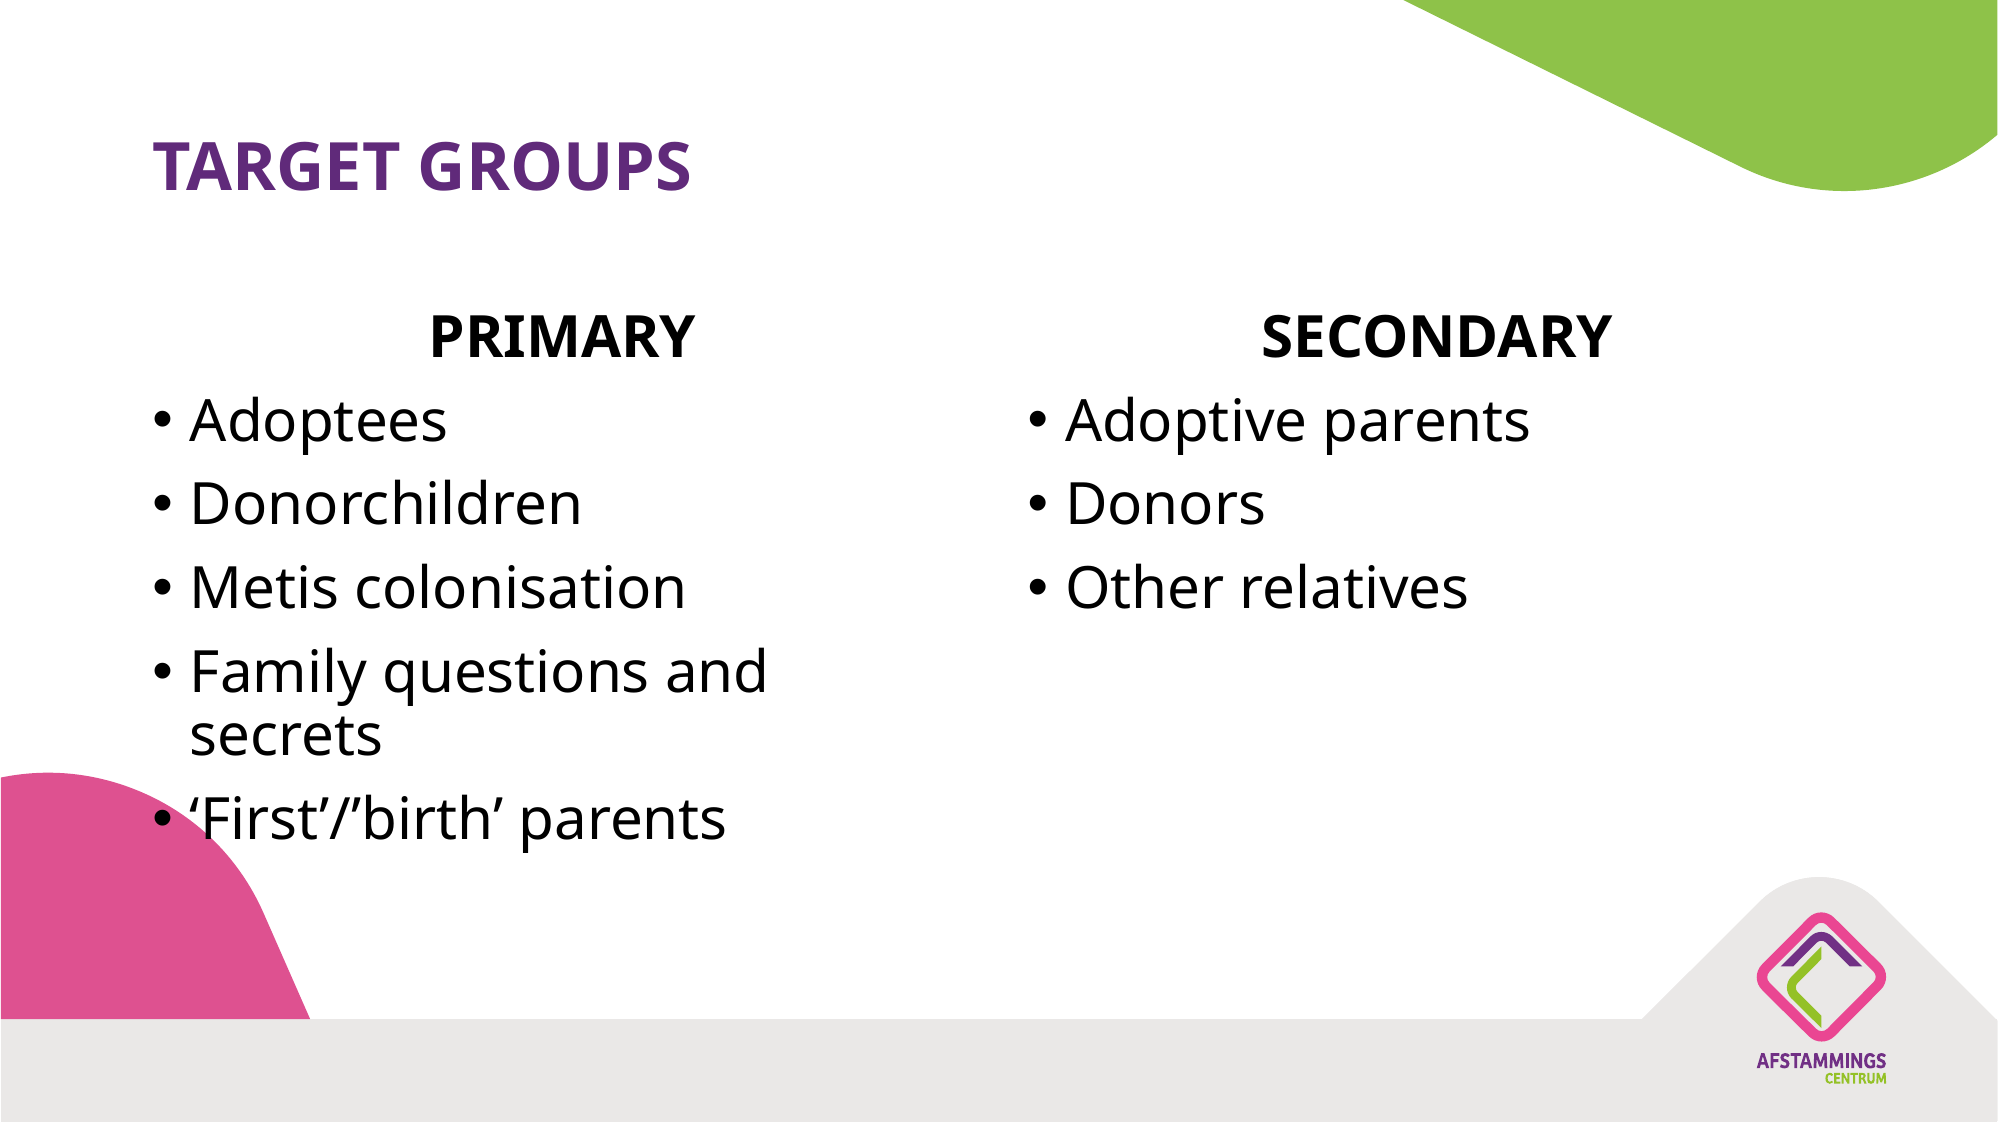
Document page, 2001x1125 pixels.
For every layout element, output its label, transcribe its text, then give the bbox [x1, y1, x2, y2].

list SECONDARY Adoptive parents Donors Other relatives [1012, 299, 1863, 1014]
list PRIMARY Adoptees Donorchildren Metis colonisation Family questions and secrets ‘First’/’birth’ parents [137, 299, 988, 1014]
title TARGET GROUPS [137, 59, 1863, 278]
